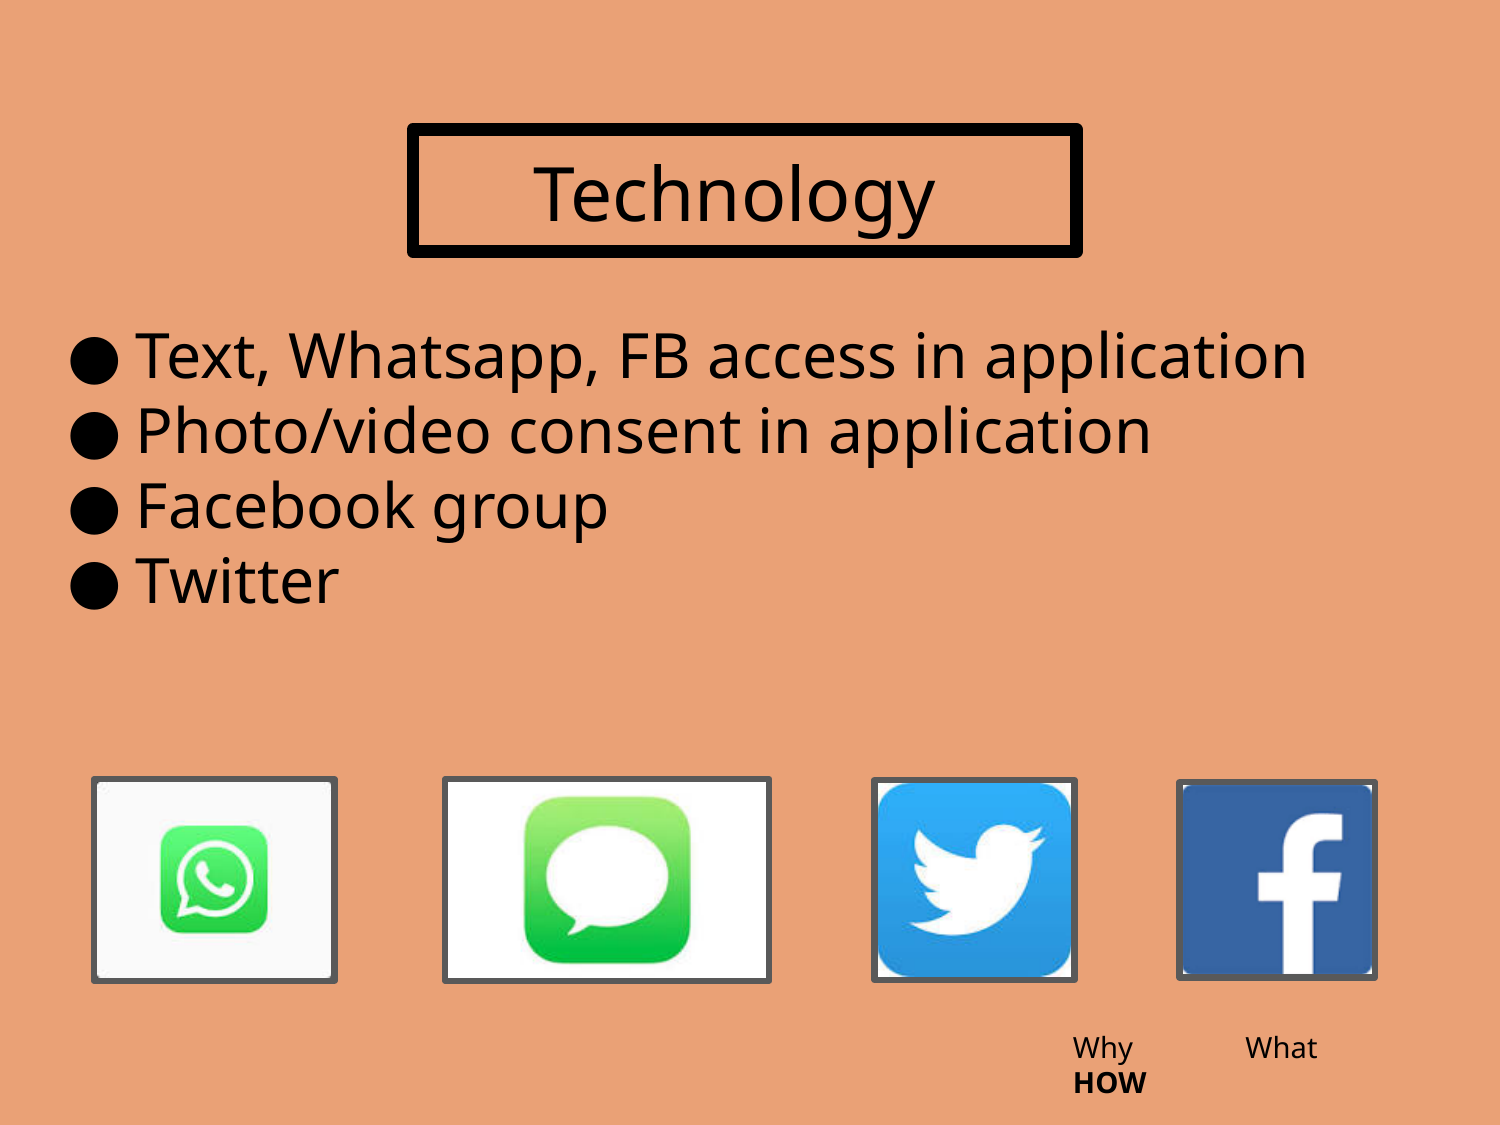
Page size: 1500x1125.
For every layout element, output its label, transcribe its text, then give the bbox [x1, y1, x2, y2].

text_box Why What HOW [1057, 1003, 1444, 1125]
title Technology [412, 129, 1077, 252]
picture [877, 782, 1072, 978]
picture [96, 782, 332, 978]
subtitle Text, Whatsapp, FB access in application Photo/video consent in application Facebook group Twitter [45, 301, 1444, 616]
picture [447, 782, 767, 978]
picture [1182, 785, 1372, 975]
